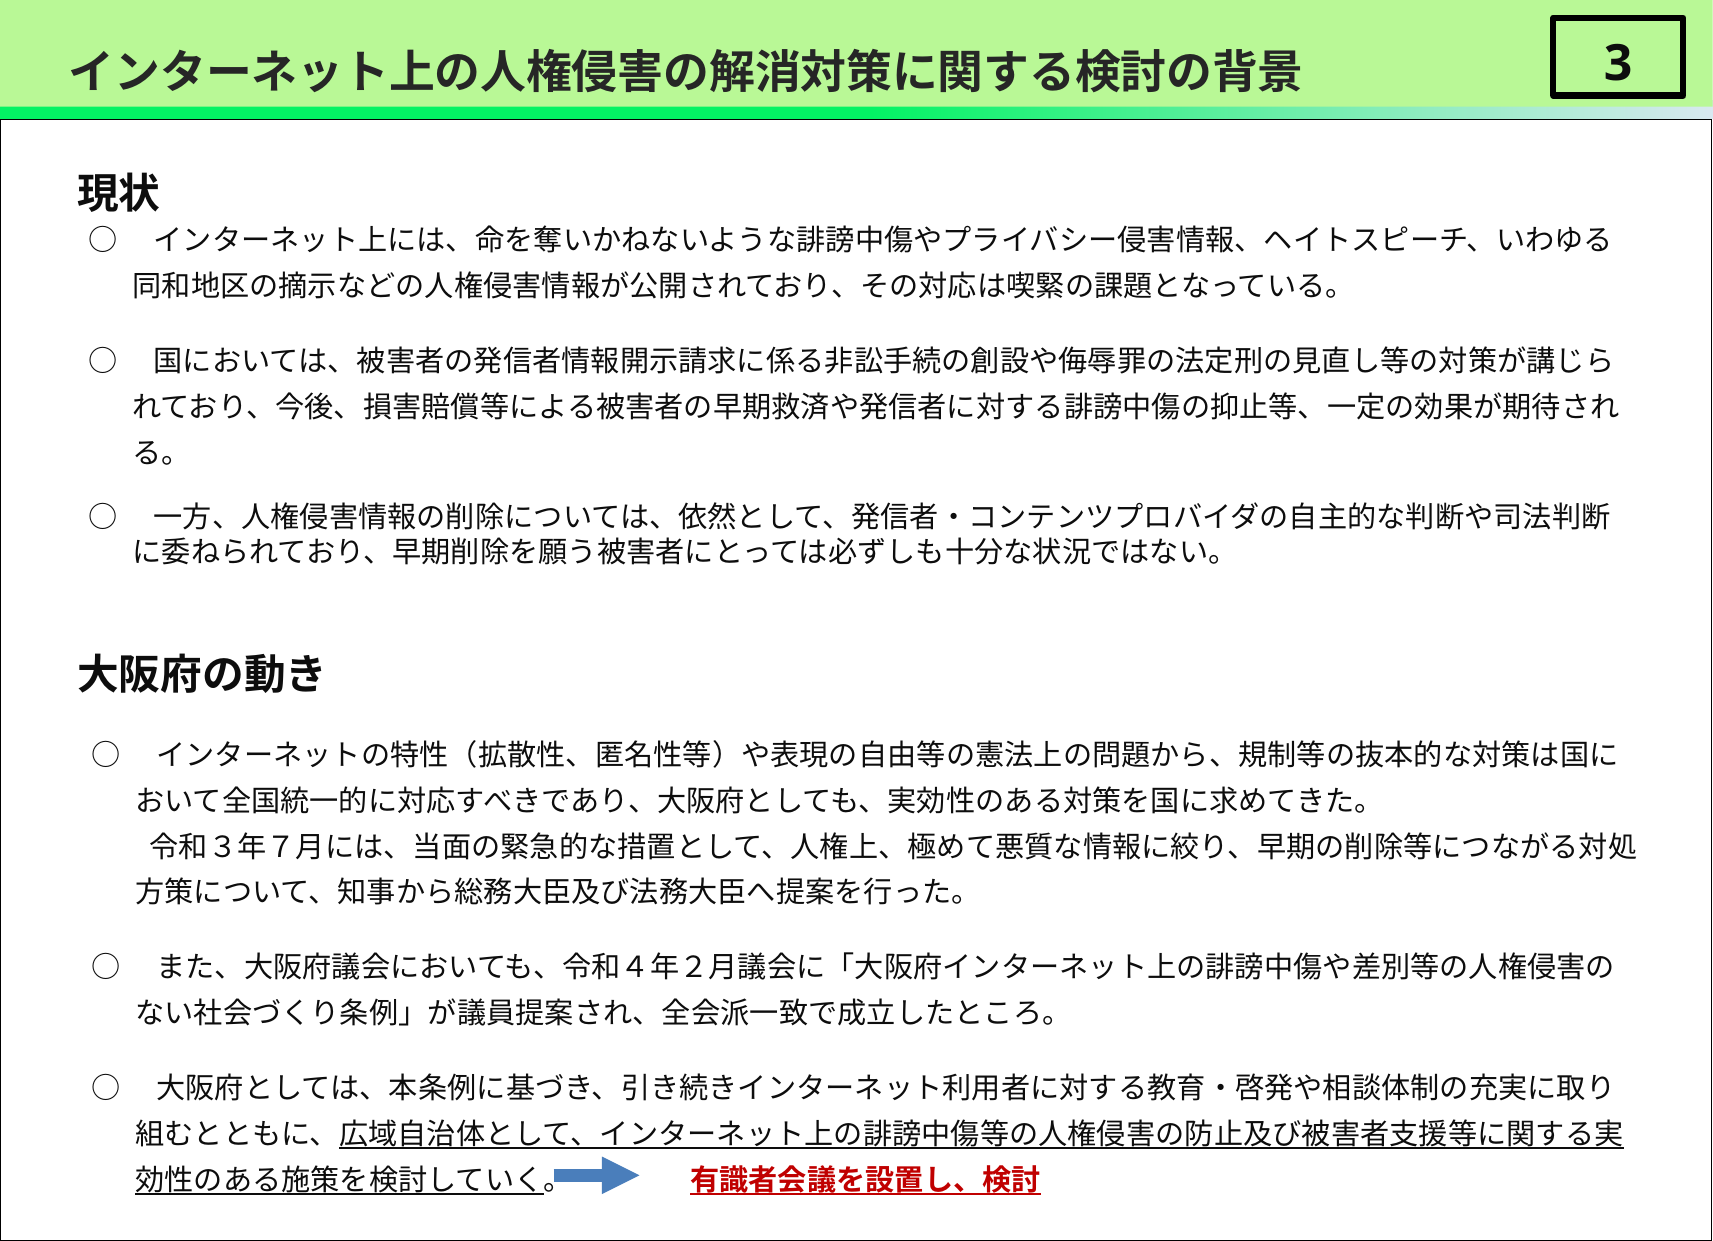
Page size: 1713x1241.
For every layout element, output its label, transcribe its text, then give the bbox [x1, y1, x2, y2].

text_box ○ インターネットの特性（拡散性、匿名性等）や表現の自由等の憲法上の問題から、規制等の抜本的な対策は国において全国統一的に対応すべきであり、大阪府としても、実効性のある対策を国に求めてきた。 令和３年７月には、当面の緊急的な措置として、人権上、極めて悪質な情報に絞り、早期の削除等につながる対処方策について、知事から総務大臣及び法務大臣へ提案を行った。 ○ また、大阪府議会においても、令和４年２月議会に「大阪府インターネット上の誹謗中傷や差別等の人権侵害のない社会づくり条例」が議員提案され、全会派一致で成立したところ。 ○ 大阪府としては、本条例に基づき、引き続きインターネット利用者に対する教育・啓発や相談体制の充実に取り組むとともに、広域自治体として、インターネット上の誹謗中傷等の人権侵害の防止及び被害者支援等に関する実効性のある施策を検討していく。 有識者会議を設置し、検討 [70, 711, 1660, 1199]
title インターネット上の人権侵害の解消対策に関する検討の背景 [0, 0, 1713, 107]
text_box ○ インターネット上には、命を奪いかねないような誹謗中傷やプライバシー侵害情報、ヘイトスピーチ、いわゆる同和地区の摘示などの人権侵害情報が公開されており、その対応は喫緊の課題となっている。 ○ 国においては、被害者の発信者情報開示請求に係る非訟手続の創設や侮辱罪の法定刑の見直し等の対策が講じられており、今後、損害賠償等による被害者の早期救済や発信者に対する誹謗中傷の抑止等、一定の効果が期待される。 ○ 一方、人権侵害情報の削除については、依然として、発信者・コンテンツプロバイダの自主的な判断や司法判断に委ねられており、早期削除を願う被害者にとっては必ずしも十分な状況ではない。 [66, 212, 1660, 602]
slide_number 2 [1553, 17, 1684, 96]
list 現状 大阪府の動き [0, 119, 1712, 1241]
